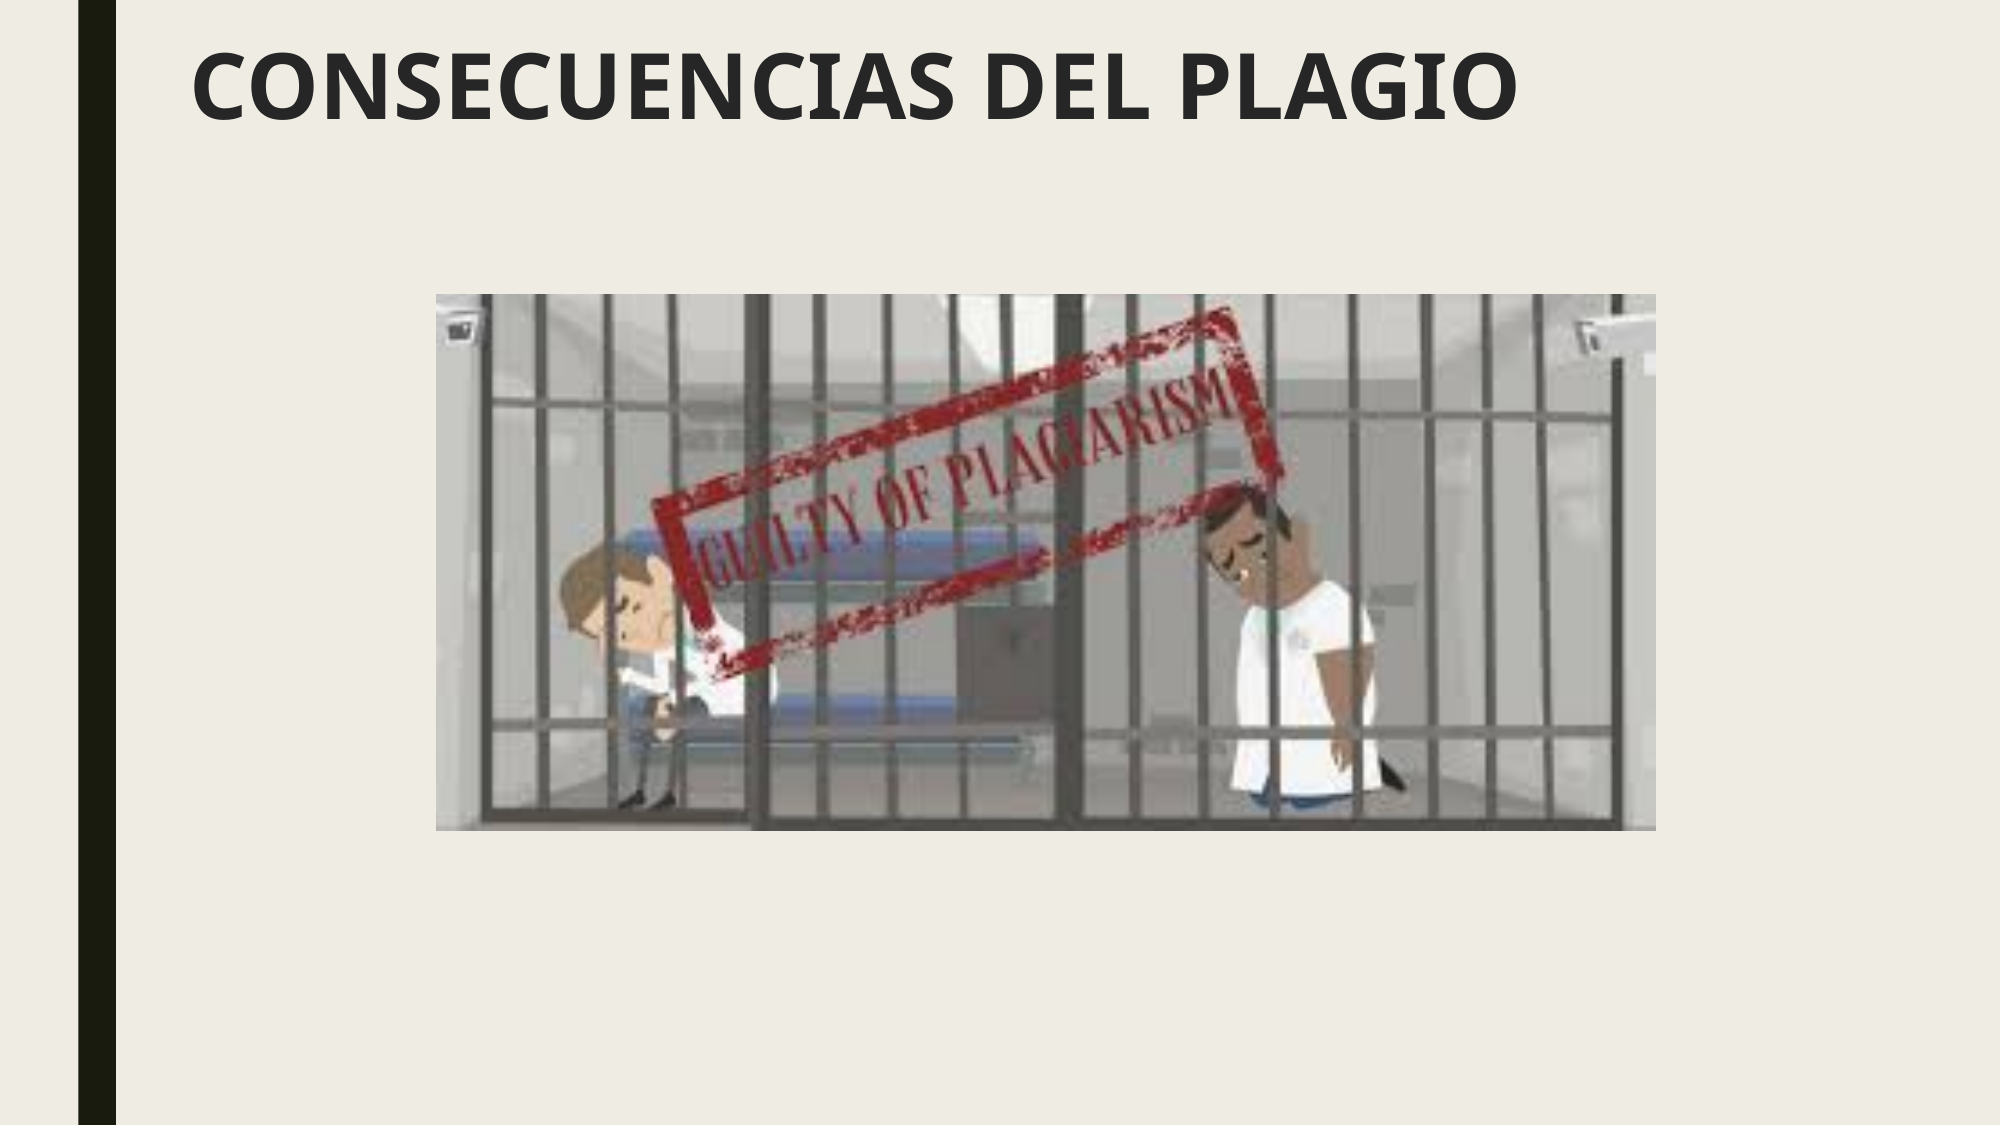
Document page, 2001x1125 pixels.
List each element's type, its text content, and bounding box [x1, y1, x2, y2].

picture [436, 294, 1656, 831]
title CONSECUENCIAS DEL PLAGIO [175, 33, 1825, 155]
